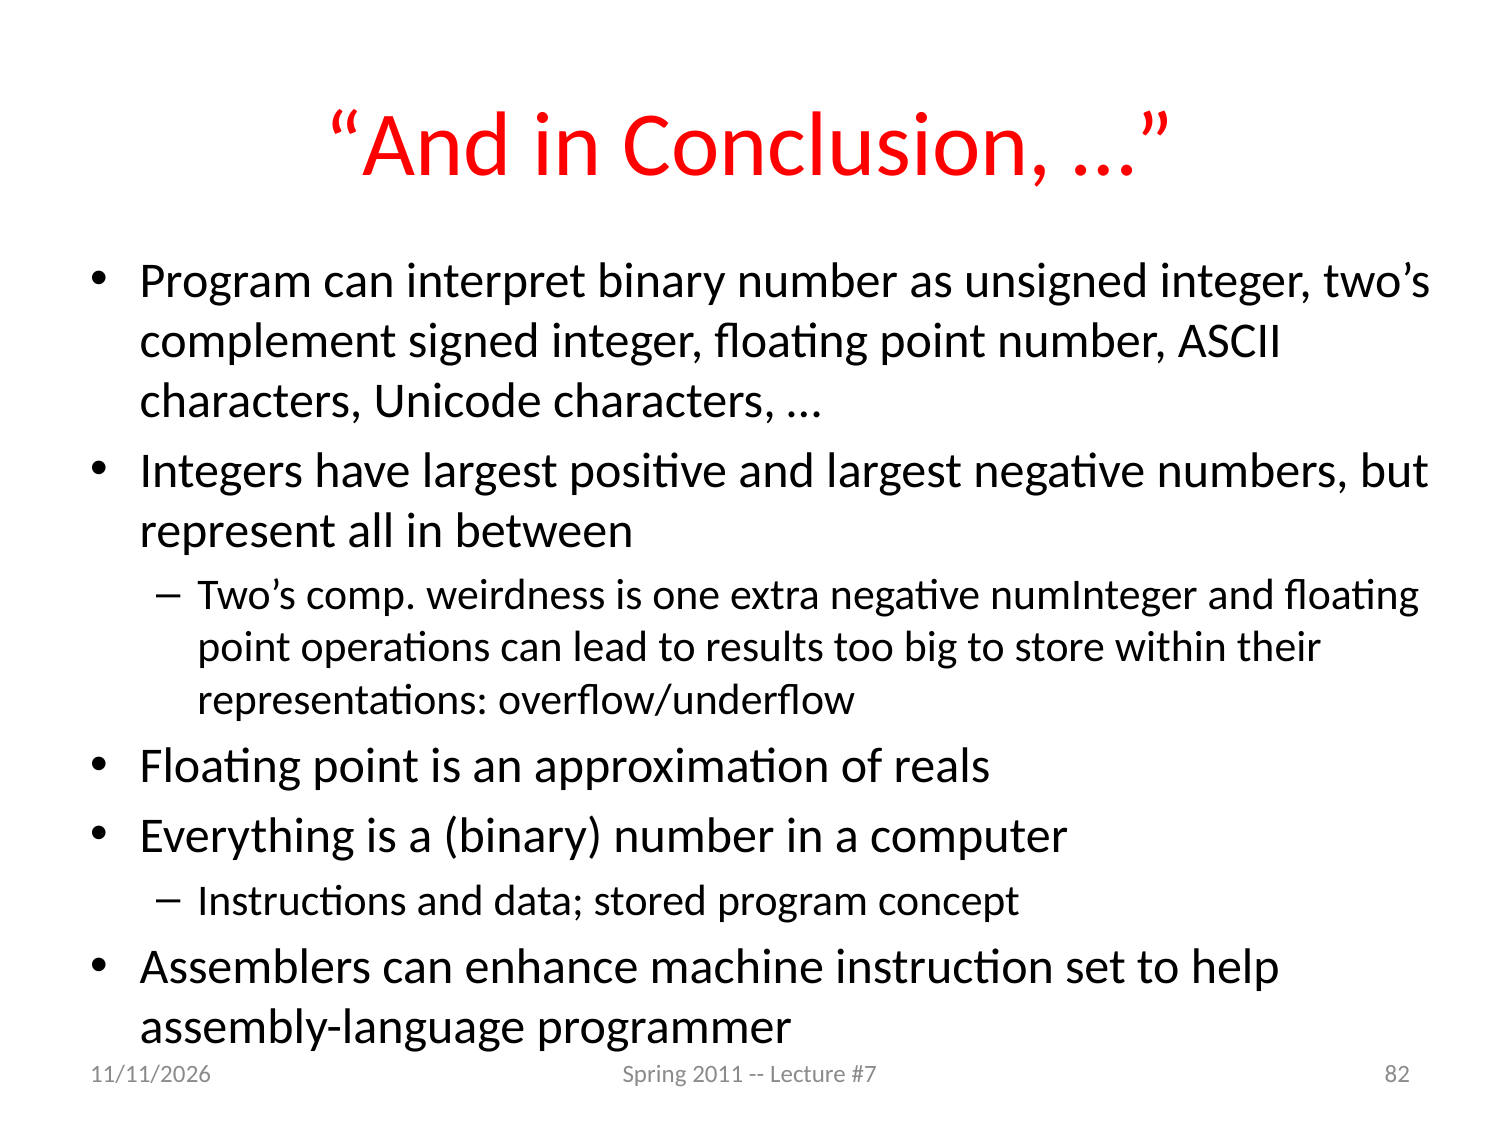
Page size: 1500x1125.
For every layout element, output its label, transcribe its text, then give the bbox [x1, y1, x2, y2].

title “And in Conclusion, …” [75, 45, 1425, 233]
footer Spring 2011 -- Lecture #7 [512, 1042, 988, 1103]
list Program can interpret binary number as unsigned integer, two’s complement signed integer, floating point number, ASCII characters, Unicode characters, … Integers have largest positive and largest negative numbers, but represent all in between Two’s comp. weirdness is one extra negative numInteger and floating point operations can lead to results too big to store within their representations: overflow/underflow Floating point is an approximation of reals Everything is a (binary) number in a computer Instructions and data; stored program concept Assemblers can enhance machine instruction set to help assembly-language programmer [75, 239, 1457, 1067]
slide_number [75, 1042, 425, 1103]
slide_number 82 [1074, 1042, 1425, 1103]
